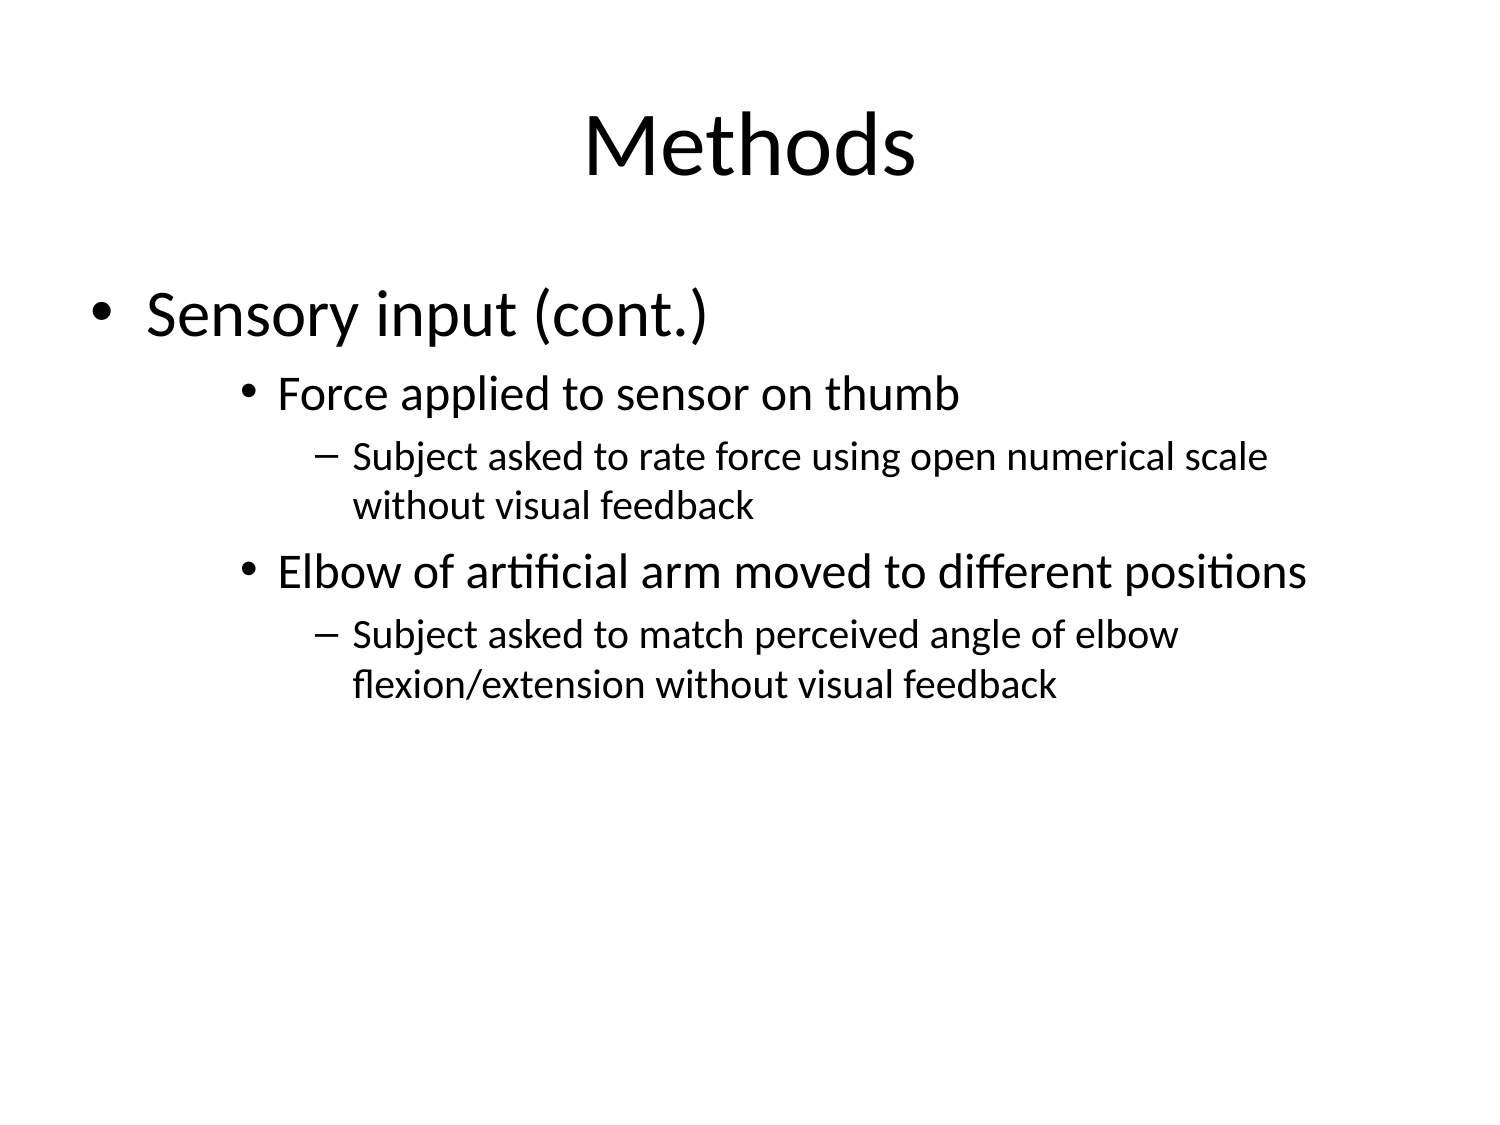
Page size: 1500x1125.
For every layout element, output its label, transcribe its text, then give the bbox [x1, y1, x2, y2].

title Methods [75, 45, 1425, 233]
list Sensory input (cont.) Force applied to sensor on thumb Subject asked to rate force using open numerical scale without visual feedback Elbow of artificial arm moved to different positions Subject asked to match perceived angle of elbow flexion/extension without visual feedback [75, 262, 1425, 1005]
